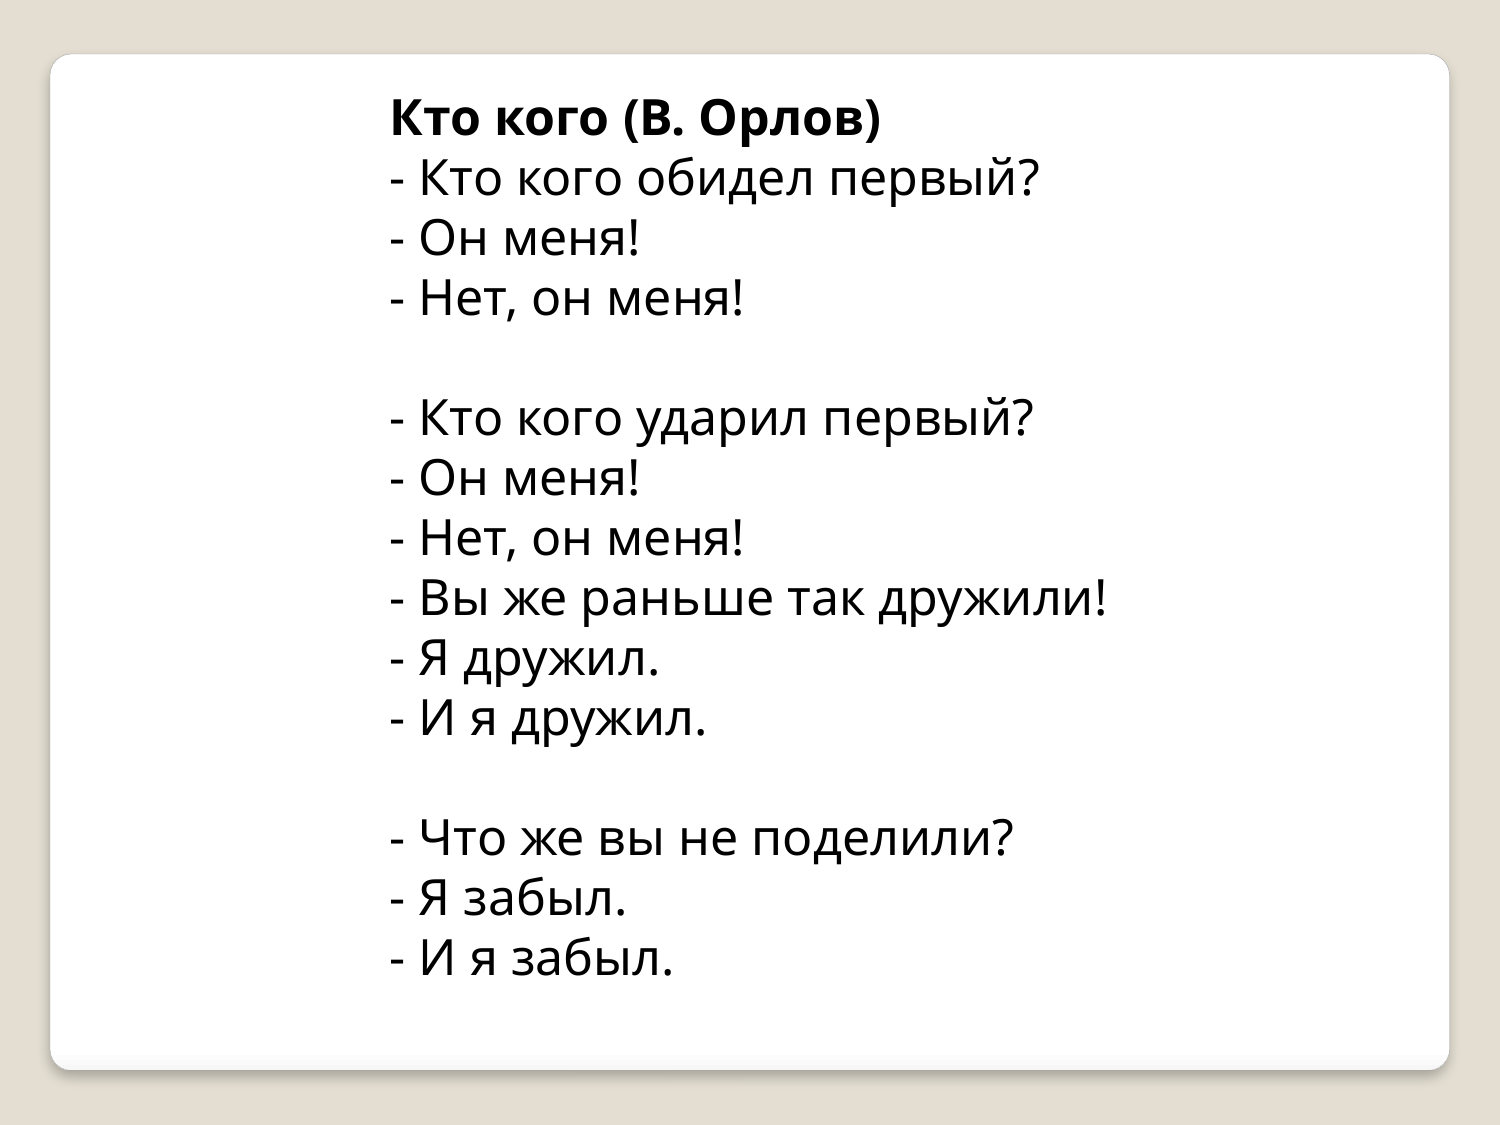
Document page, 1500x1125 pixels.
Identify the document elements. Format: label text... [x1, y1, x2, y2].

text_box Кто кого (В. Орлов) - Кто кого обидел первый? - Он меня! - Нет, он меня! - Кто кого ударил первый? - Он меня! - Нет, он меня! - Вы же раньше так дружили! - Я дружил. - И я дружил. - Что же вы не поделили? - Я забыл. - И я забыл. [374, 78, 1125, 1083]
